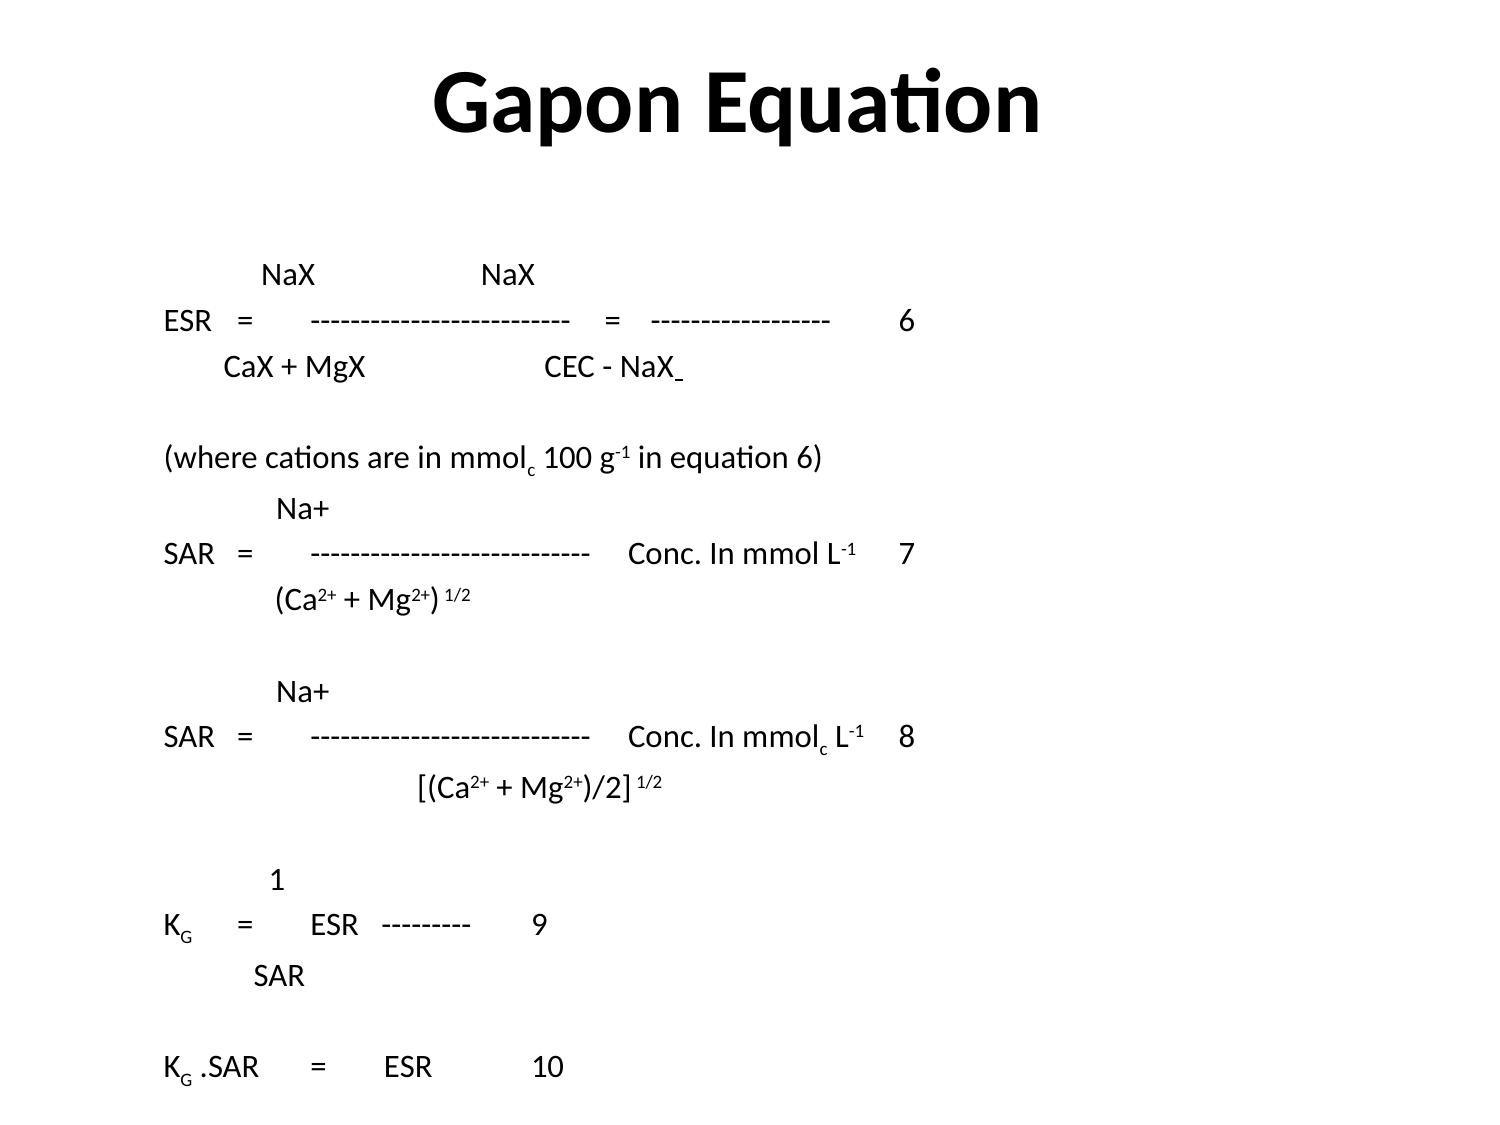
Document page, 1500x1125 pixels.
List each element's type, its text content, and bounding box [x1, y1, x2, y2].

list NaX NaX ESR = -------------------------- = ------------------ 6 CaX + MgX CEC - NaX (where cations are in mmolc 100 g-1 in equation 6) Na+ SAR = ---------------------------- Conc. In mmol L-1 7 (Ca2+ + Mg2+) 1/2 Na+ SAR = ---------------------------- Conc. In mmolc L-1 8 [(Ca2+ + Mg2+)/2] 1/2 1 KG = ESR --------- 9 SAR KG .SAR = ESR 10 [75, 200, 1425, 1100]
title Gapon Equation [62, 2, 1413, 190]
